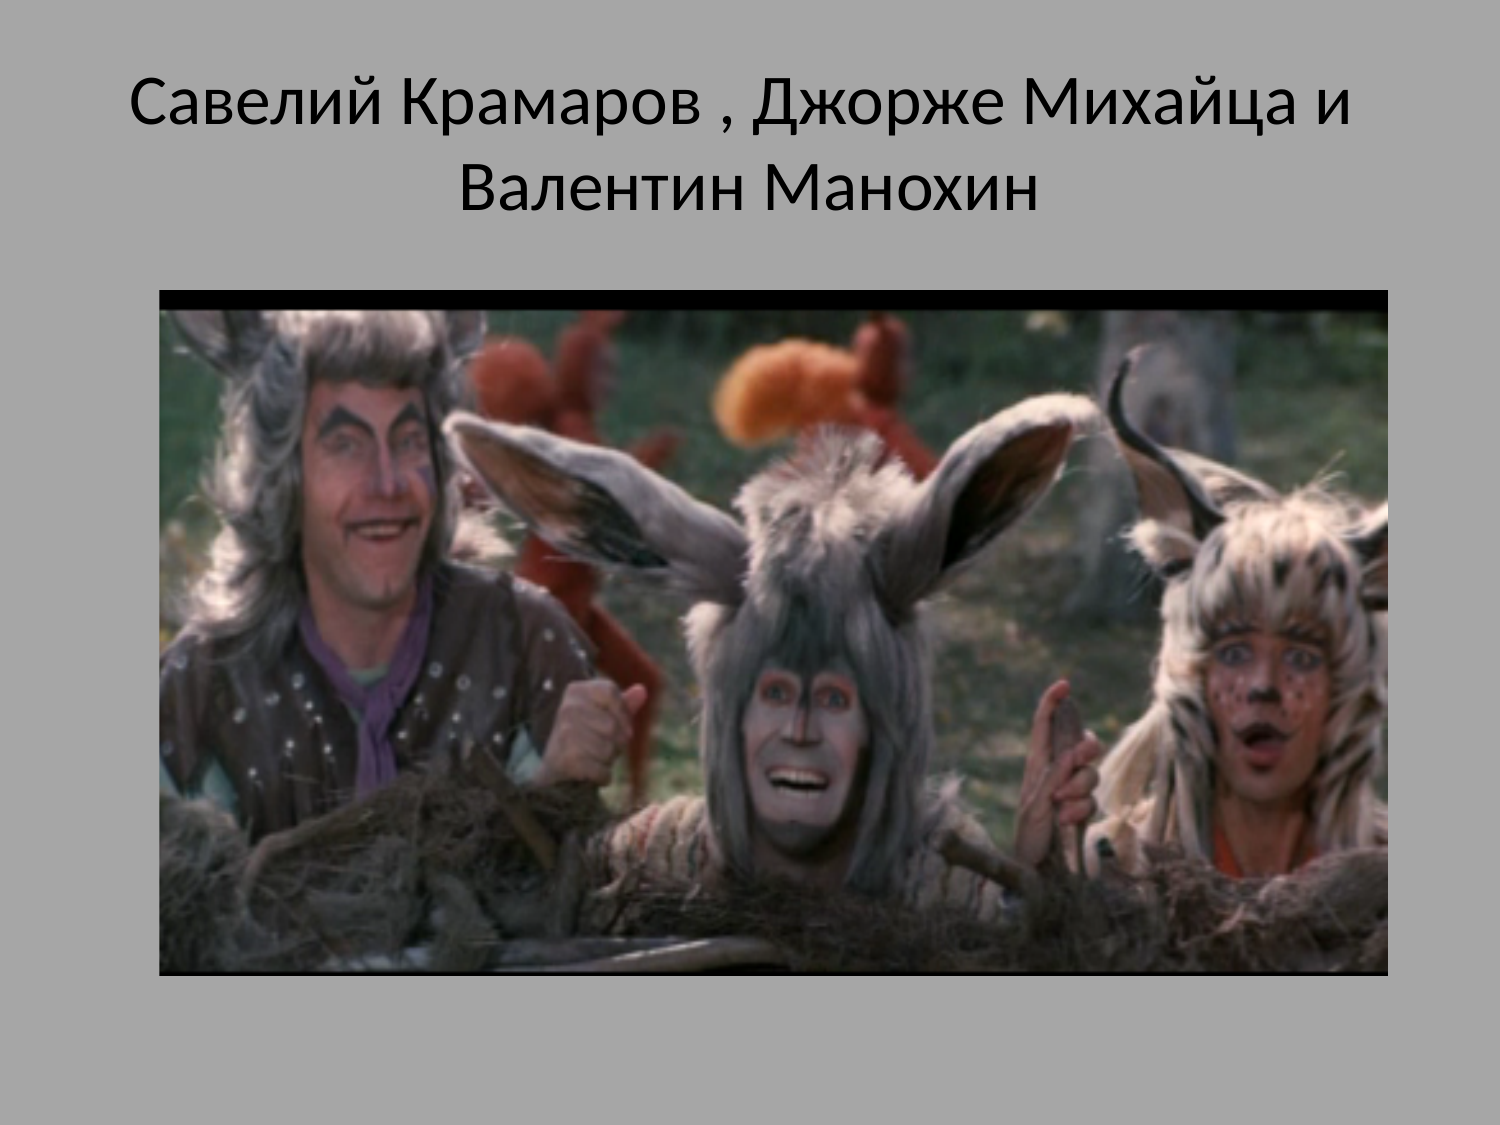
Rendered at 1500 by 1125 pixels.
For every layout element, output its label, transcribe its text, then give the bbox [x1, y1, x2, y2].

title Савелий Крамаров , Джорже Михайца и Валентин Манохин [75, 45, 1425, 233]
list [159, 290, 1389, 977]
